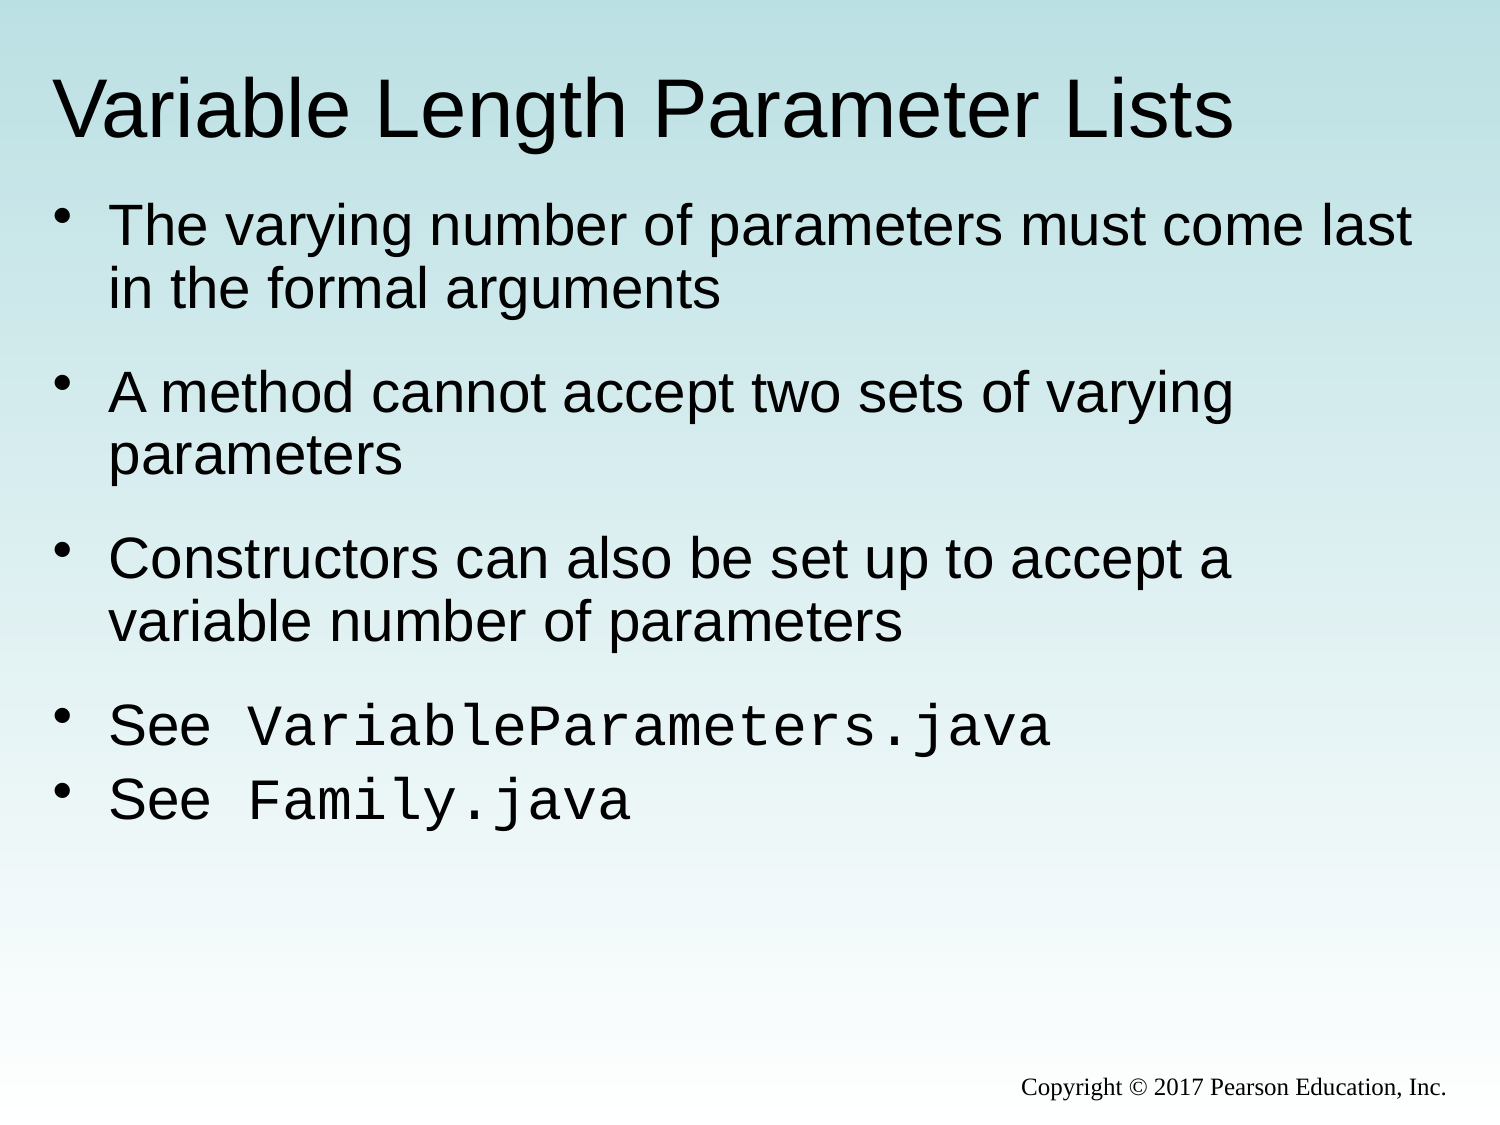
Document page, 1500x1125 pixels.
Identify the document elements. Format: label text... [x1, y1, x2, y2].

list The varying number of parameters must come last in the formal arguments A method cannot accept two sets of varying parameters Constructors can also be set up to accept a variable number of parameters See VariableParameters.java See Family.java [37, 187, 1463, 888]
footer Copyright © 2017 Pearson Education, Inc. [549, 1062, 1463, 1114]
title Variable Length Parameter Lists [37, 45, 1463, 163]
